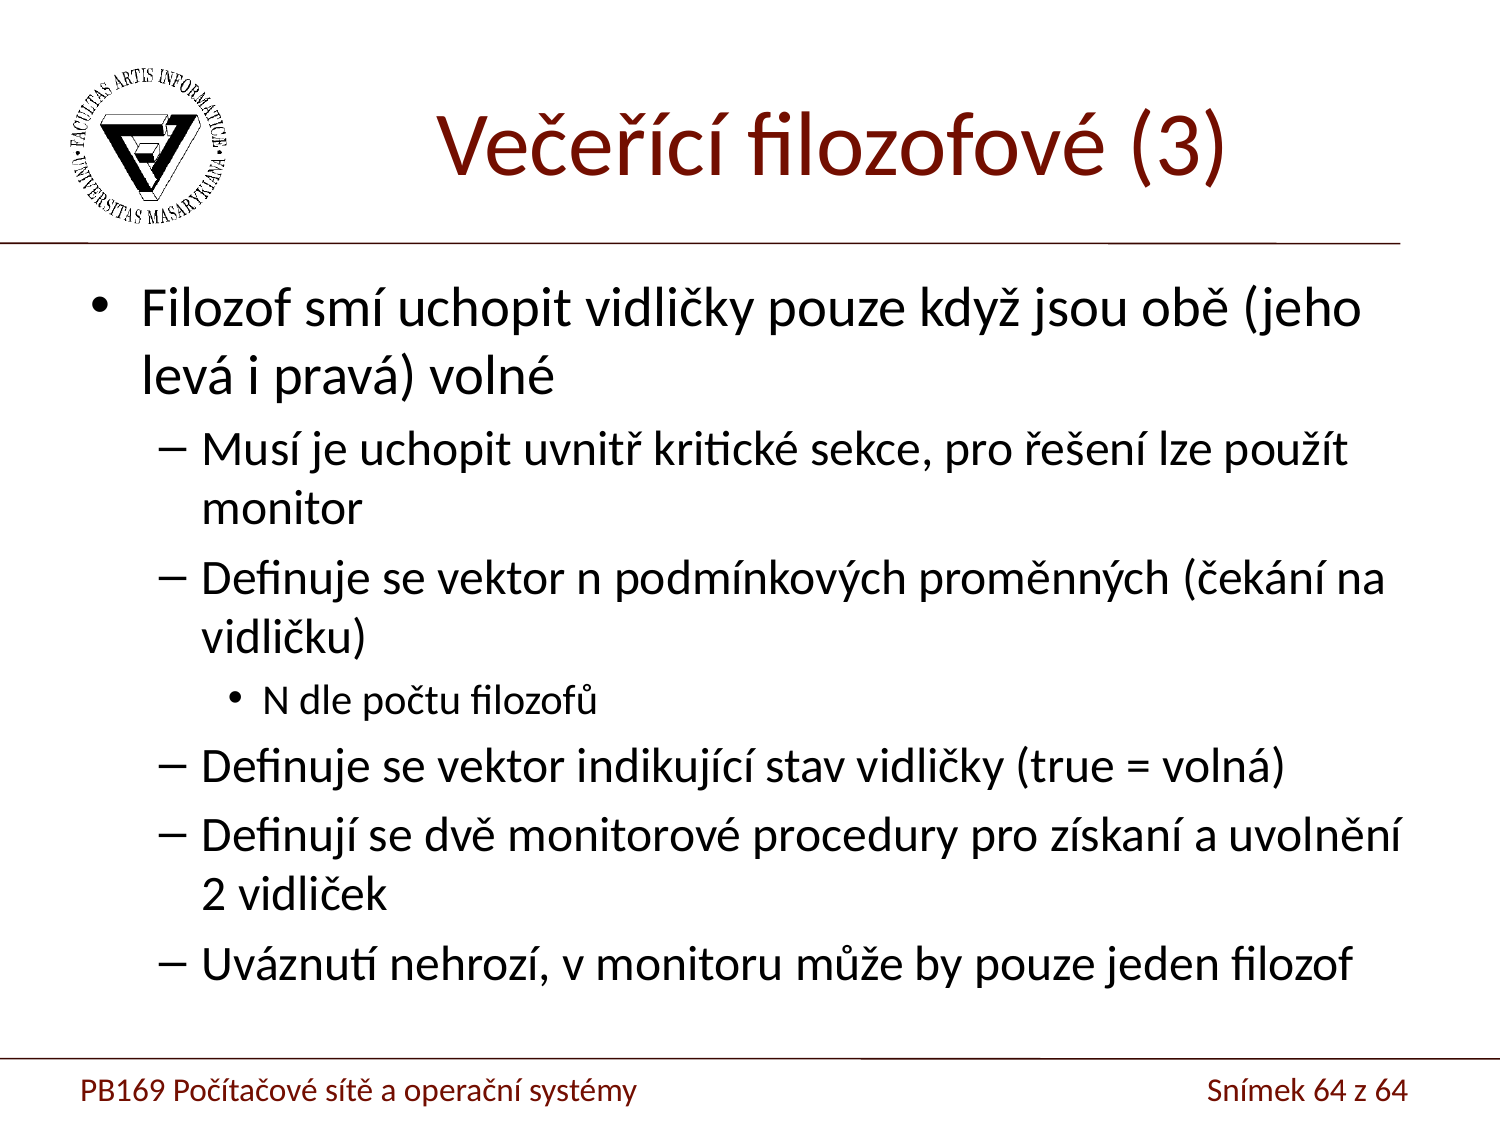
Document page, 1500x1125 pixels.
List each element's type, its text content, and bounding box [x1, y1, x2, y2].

title Večeřící filozofové (3) [242, 45, 1425, 233]
list Filozof smí uchopit vidličky pouze když jsou obě (jeho levá i pravá) volné Musí je uchopit uvnitř kritické sekce, pro řešení lze použít monitor Definuje se vektor n podmínkových proměnných (čekání na vidličku) N dle počtu filozofů Definuje se vektor indikující stav vidličky (true = volná) Definují se dvě monitorové procedury pro získaní a uvolnění 2 vidliček Uváznutí nehrozí, v monitoru může by pouze jeden filozof [75, 262, 1425, 1005]
picture [70, 66, 231, 224]
